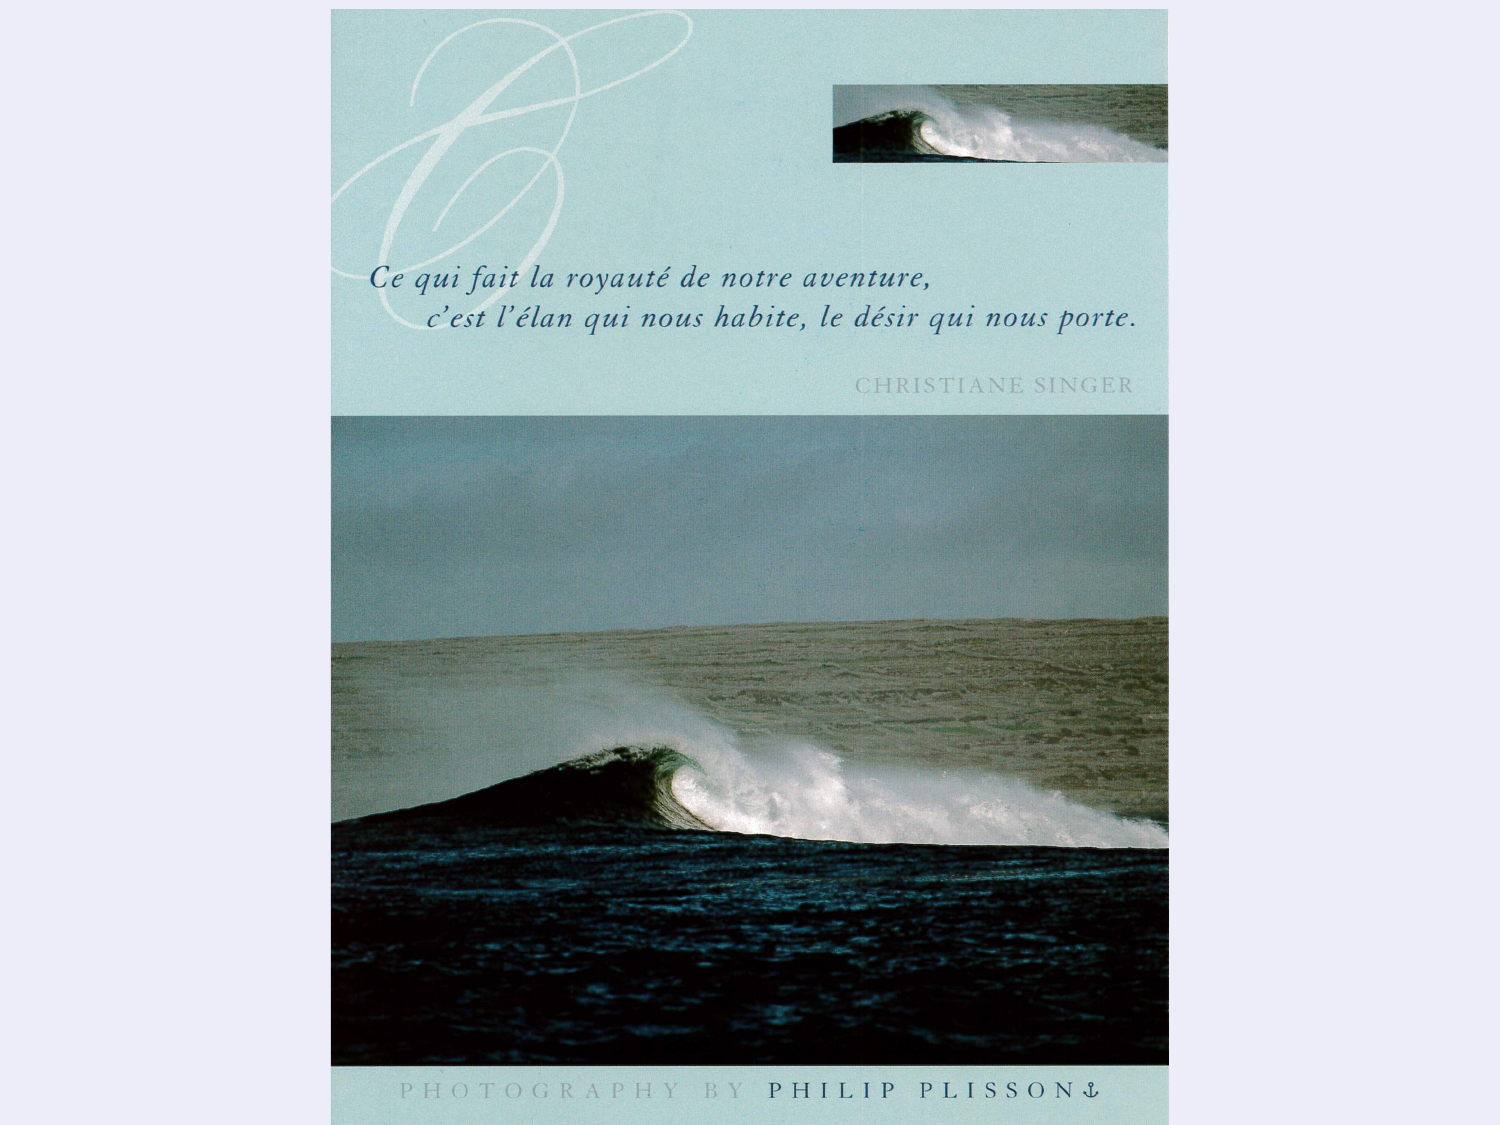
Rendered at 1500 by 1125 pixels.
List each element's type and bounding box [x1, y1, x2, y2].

picture [330, 9, 1169, 1125]
